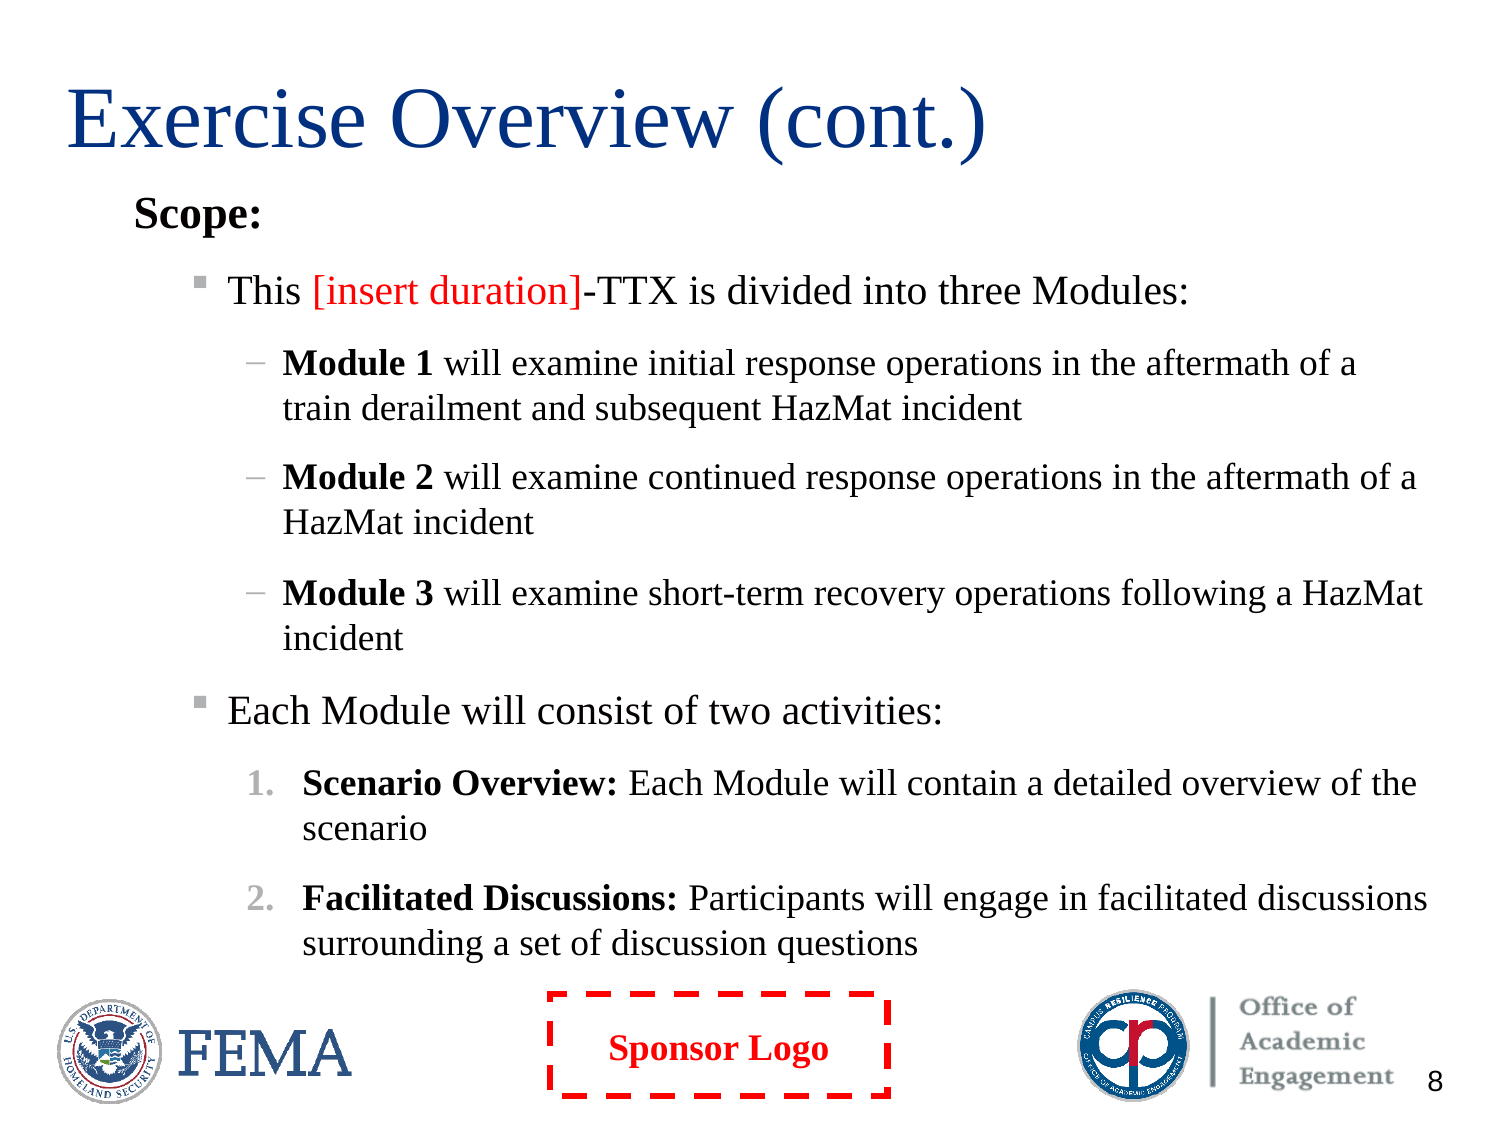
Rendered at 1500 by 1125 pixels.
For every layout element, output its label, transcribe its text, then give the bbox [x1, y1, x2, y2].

picture [55, 998, 352, 1104]
list Scope: This [insert duration]-TTX is divided into three Modules: Module 1 will examine initial response operations in the aftermath of a train derailment and subsequent HazMat incident Module 2 will examine continued response operations in the aftermath of a HazMat incident Module 3 will examine short-term recovery operations following a HazMat incident Each Module will consist of two activities: Scenario Overview: Each Module will contain a detailed overview of the scenario Facilitated Discussions: Participants will engage in facilitated discussions surrounding a set of discussion questions [118, 174, 1450, 889]
picture [1074, 976, 1407, 1114]
title Exercise Overview (cont.) [51, 0, 1278, 173]
slide_number 8 [1412, 1054, 1488, 1098]
